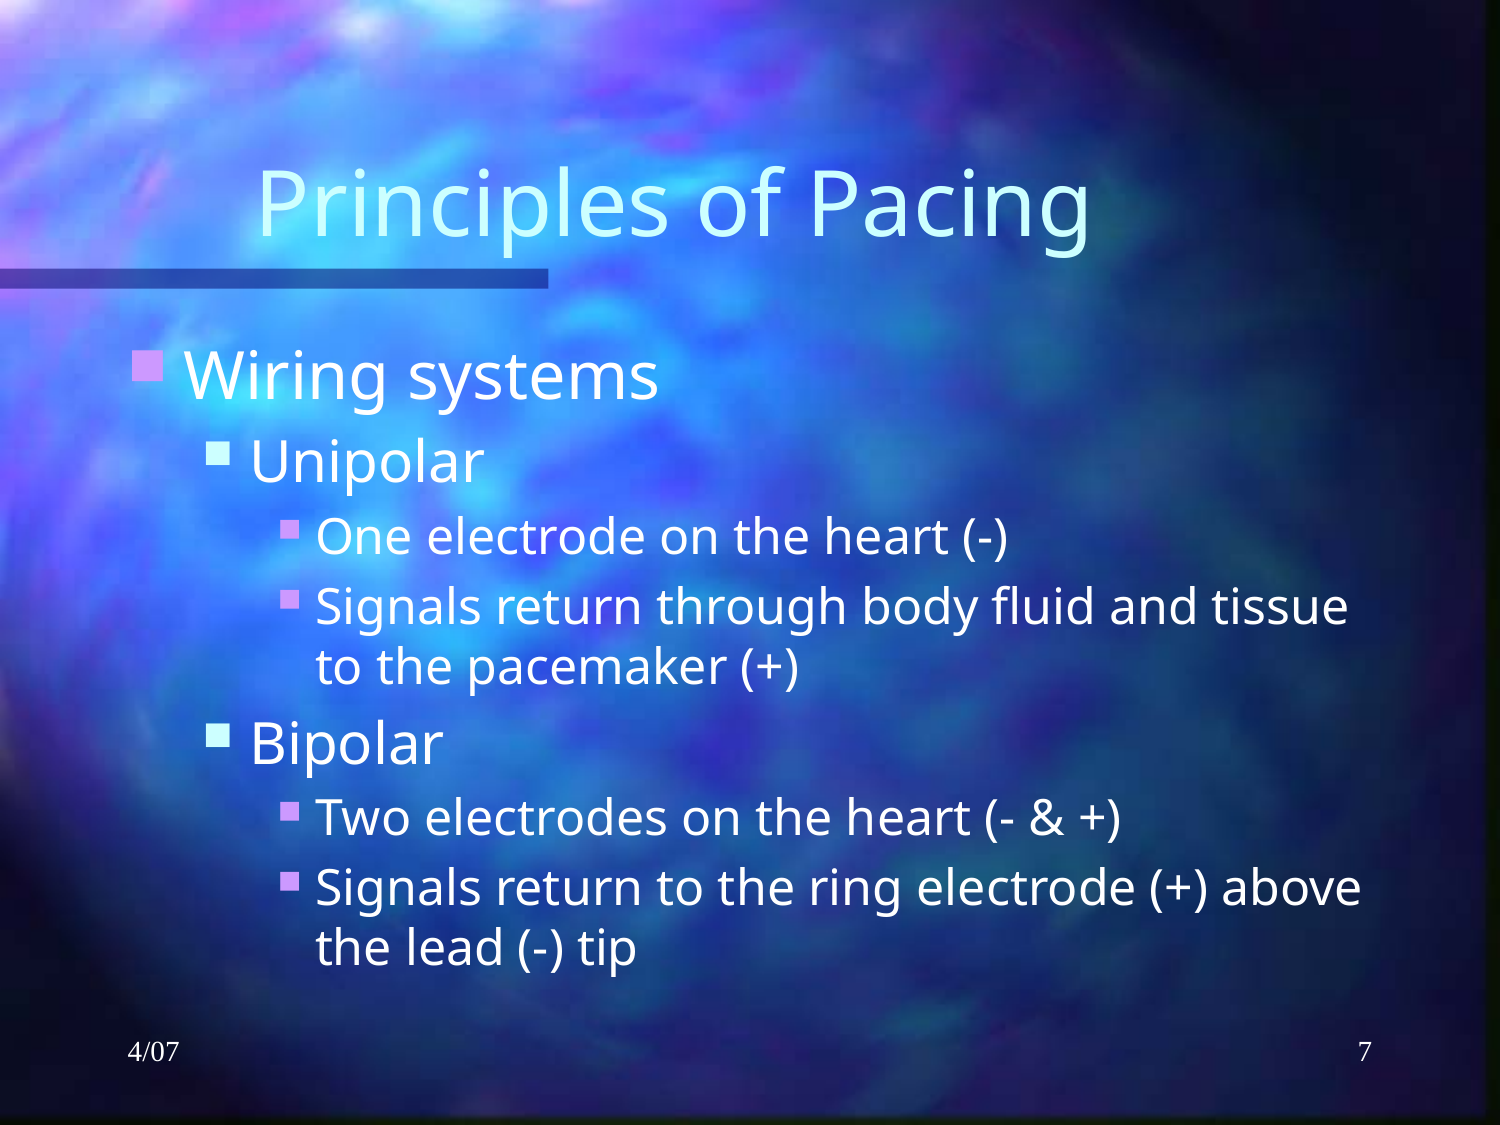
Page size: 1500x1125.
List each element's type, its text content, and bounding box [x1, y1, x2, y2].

picture [0, 0, 1500, 1125]
slide_number 4/07 [112, 1024, 426, 1101]
list Wiring systems Unipolar One electrode on the heart (-) Signals return through body fluid and tissue to the pacemaker (+) Bipolar Two electrodes on the heart (- & +) Signals return to the ring electrode (+) above the lead (-) tip [112, 324, 1388, 1001]
slide_number 7 [1074, 1024, 1388, 1101]
title Principles of Pacing [37, 74, 1313, 263]
